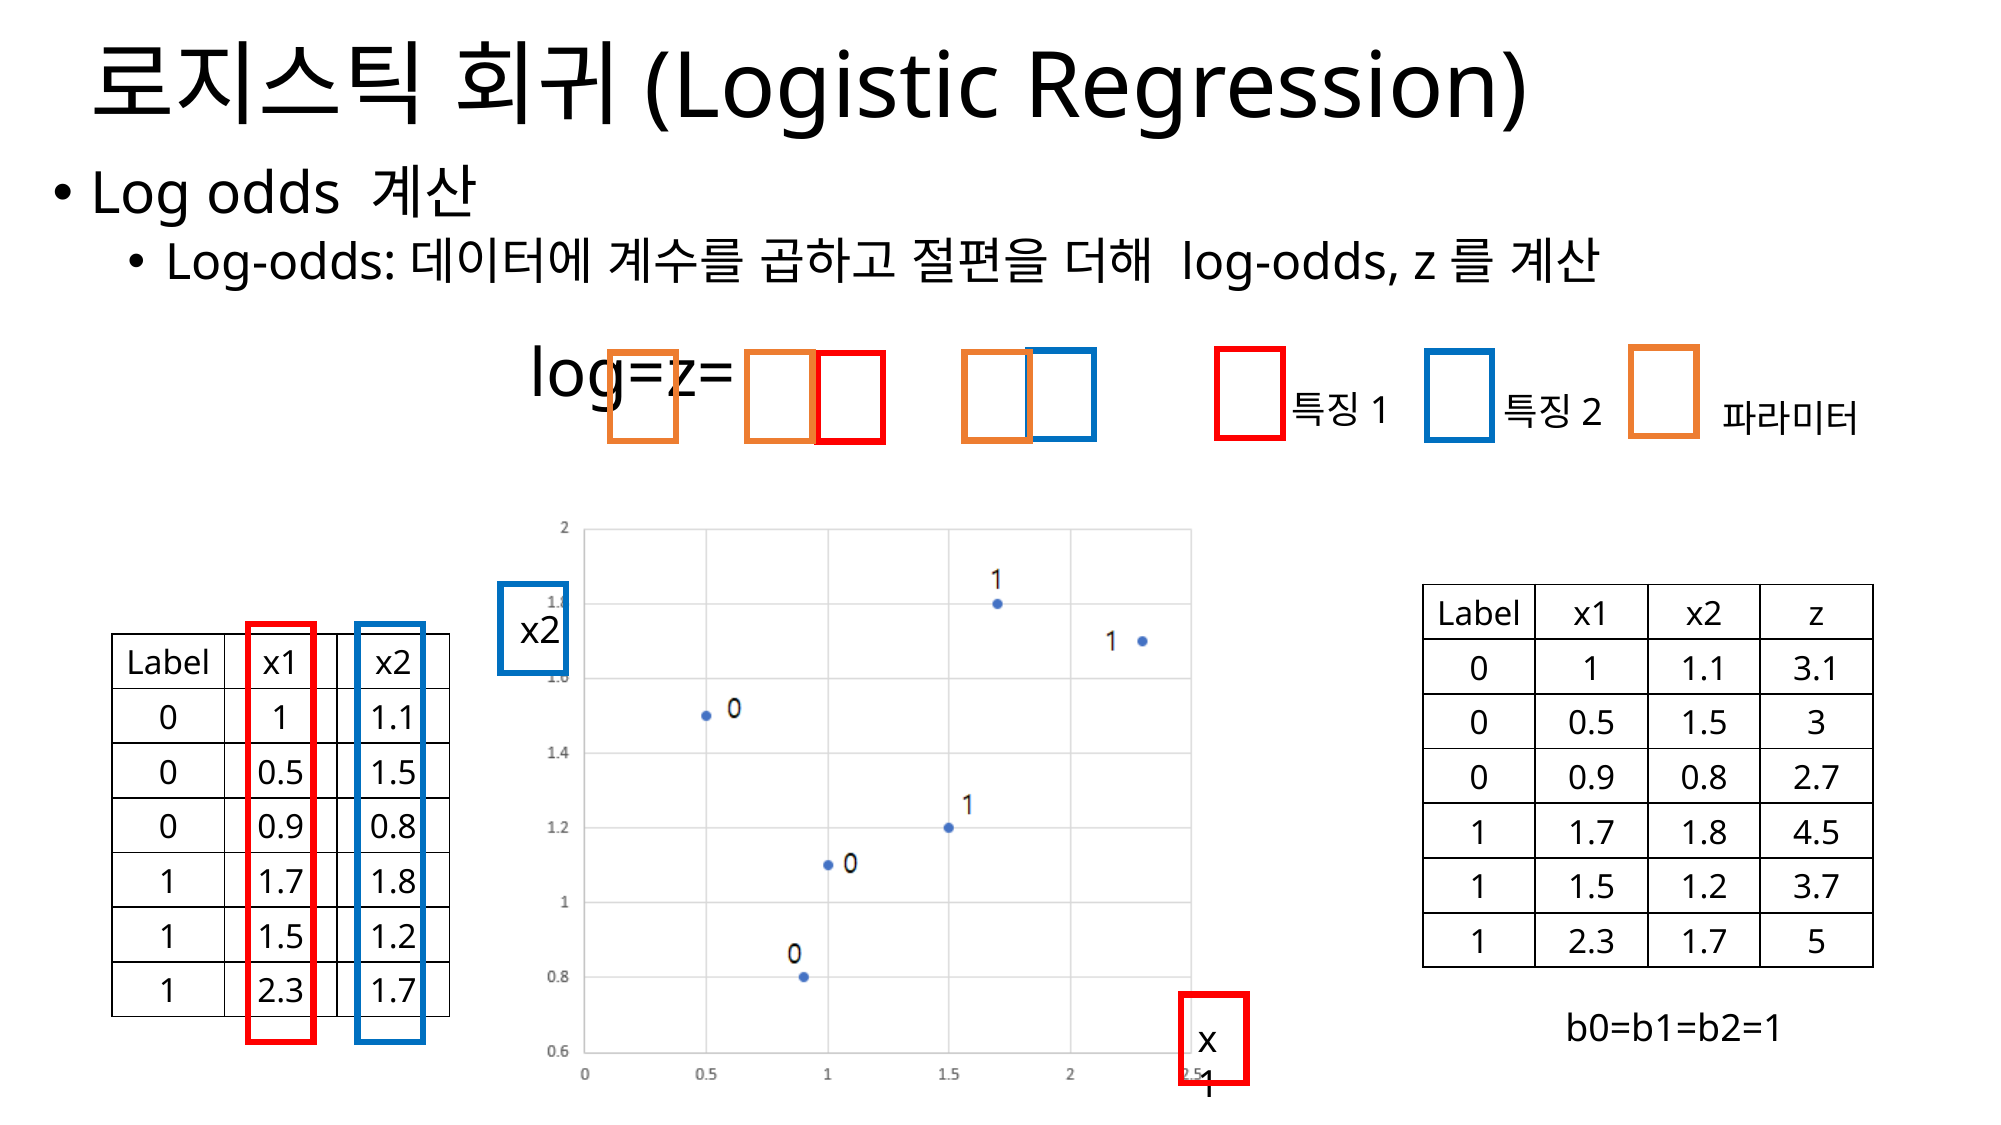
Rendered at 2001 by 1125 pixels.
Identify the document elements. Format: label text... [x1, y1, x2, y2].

table_cell 1.7 [225, 853, 247, 906]
table_cell 0 [1424, 695, 1534, 748]
text_box [499, 583, 525, 674]
table_cell 1 [1536, 640, 1647, 693]
table_cell 0.5 [315, 744, 336, 797]
table_cell 1 [113, 853, 224, 906]
table_cell 1 [113, 908, 224, 961]
text_box 파라미터 [1707, 387, 1876, 448]
table_header x2 [424, 635, 449, 688]
table_cell 1.7 [1536, 804, 1647, 857]
table_cell 1.5 [225, 908, 247, 961]
text_box 특징1 [1277, 378, 1406, 439]
table_cell 1 [1424, 804, 1534, 857]
table_cell 0 [113, 744, 224, 797]
table_cell 0.5 [225, 744, 247, 797]
table_cell 2.3 [225, 963, 247, 1016]
table_cell 3.7 [1761, 859, 1872, 912]
table_cell 2.3 [1536, 914, 1647, 966]
table_cell 0.8 [424, 799, 449, 852]
text_box [746, 351, 814, 442]
table_cell 1.5 [315, 908, 336, 961]
table_cell 1.8 [424, 853, 449, 906]
text_box [1216, 348, 1284, 439]
table_cell 1.1 [1649, 640, 1759, 693]
table_cell 1.7 [338, 963, 357, 1016]
table_cell 1.1 [424, 689, 449, 742]
table_cell 1.2 [424, 908, 449, 961]
table_cell 1 [315, 689, 336, 742]
table_header z [1761, 585, 1872, 638]
table_cell 0.8 [1649, 749, 1759, 802]
table_cell 3 [1761, 695, 1872, 748]
table_cell 1 [225, 689, 247, 742]
table_cell 0.9 [225, 799, 247, 852]
text_box [1426, 350, 1493, 441]
table_cell 2.3 [315, 963, 336, 1016]
table_header x1 [225, 635, 247, 688]
text_box [817, 352, 884, 443]
table_cell 1.7 [1649, 914, 1759, 966]
table_cell 0.9 [315, 799, 336, 852]
table_cell 1.8 [1649, 804, 1759, 857]
text_box [247, 623, 315, 1043]
text_box [609, 351, 677, 442]
text_box 특징2 [1488, 380, 1618, 441]
table_cell 1 [1424, 859, 1534, 912]
text_box [963, 351, 1031, 441]
table_cell 1 [1424, 914, 1534, 966]
table_cell 3.1 [1761, 640, 1872, 693]
table_cell 5 [1761, 914, 1872, 966]
table_cell 0 [1424, 640, 1534, 693]
table_cell 1.2 [1649, 859, 1759, 912]
table_cell 0 [113, 799, 224, 852]
table_cell 4.5 [1761, 804, 1872, 857]
table_cell 1.5 [1536, 859, 1647, 912]
table_header x2 [1649, 585, 1759, 638]
picture [525, 503, 1218, 1100]
table_cell 1.7 [315, 853, 336, 906]
table_header x1 [1536, 585, 1647, 638]
table_cell 1.1 [338, 689, 357, 742]
text_box [1027, 349, 1095, 440]
text_box x1 [1182, 1007, 1252, 1113]
table_cell 0 [1424, 749, 1534, 802]
table_cell 1 [113, 963, 224, 1016]
table_header x2 [338, 635, 357, 688]
table_header x1 [315, 635, 336, 688]
text_box Log odds 계산 Log-odds:데이터에 계수를 곱하고 절편을 더해 log-odds, z를 계산 [37, 155, 1925, 326]
text_box [1218, 994, 1248, 1084]
text_box b0=b1=b2=1 [1550, 996, 1800, 1057]
table_cell 0 [113, 689, 224, 742]
table_cell 1.8 [338, 853, 357, 906]
table_cell 0.9 [1536, 749, 1647, 802]
table_header Label [113, 635, 224, 688]
table_header Label [1424, 585, 1534, 638]
table_cell 1.5 [424, 744, 449, 797]
table_cell 1.5 [338, 744, 357, 797]
table_cell 1.2 [338, 908, 357, 961]
text_box [357, 623, 424, 1043]
text_box [1630, 347, 1697, 437]
table_cell 0.8 [338, 799, 357, 852]
table_cell 0.5 [1536, 695, 1647, 748]
title 로지스틱 회귀(Logistic Regression) [75, 20, 1938, 156]
table_cell 2.7 [1761, 749, 1872, 802]
table_cell 1.5 [1649, 695, 1759, 748]
table_cell 1.7 [424, 963, 449, 1016]
